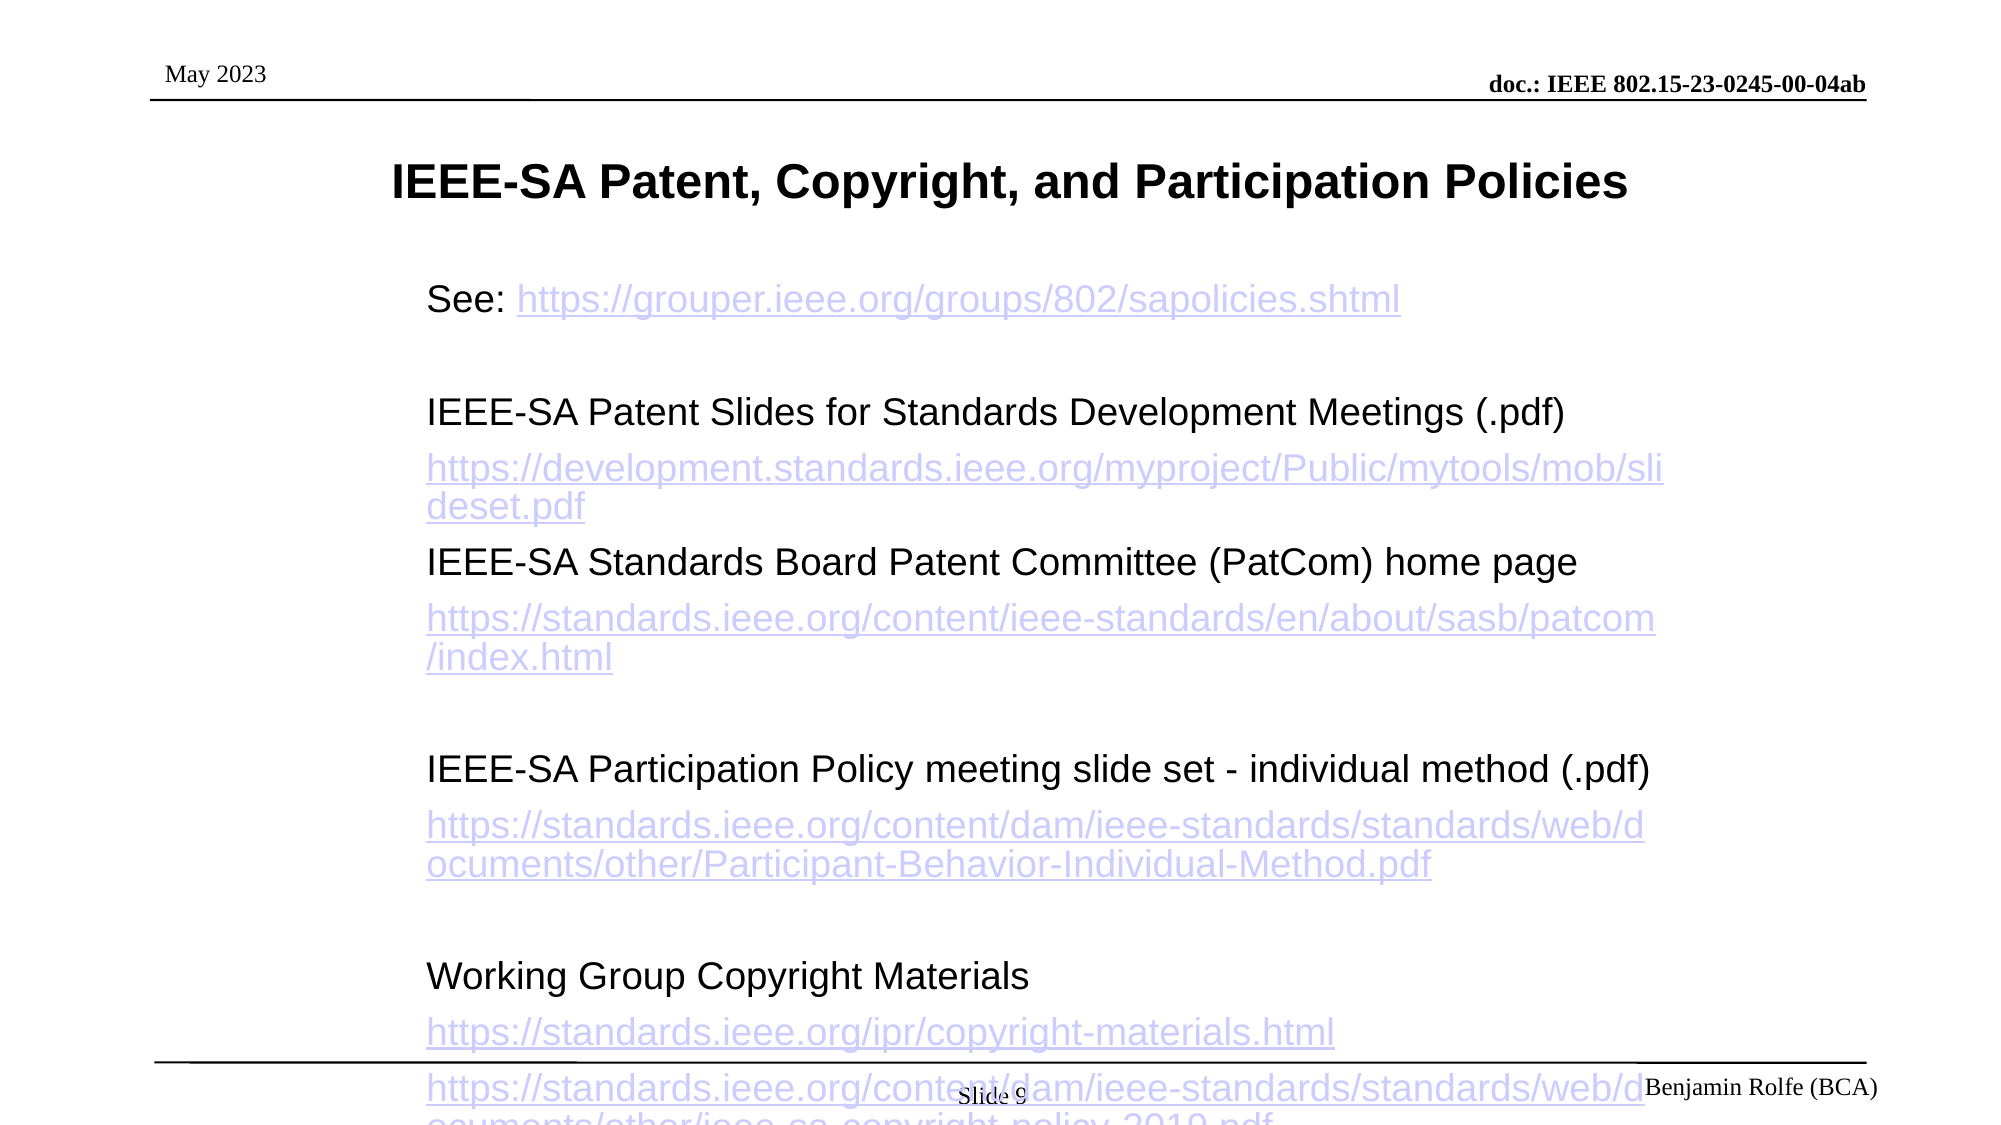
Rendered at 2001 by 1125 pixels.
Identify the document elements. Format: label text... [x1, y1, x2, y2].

slide_number Slide 9 [921, 1075, 1065, 1115]
title IEEE-SA Patent, Copyright, and Participation Policies [373, 113, 1648, 244]
list See: https://grouper.ieee.org/groups/802/sapolicies.shtml IEEE-SA Patent Slides for Standards Development Meetings (.pdf) https://development.standards.ieee.org/myproject/Public/mytools/mob/slideset.pdf IEEE-SA Standards Board Patent Committee (PatCom) home page https://standards.ieee.org/content/ieee-standards/en/about/sasb/patcom/index.html IEEE-SA Participation Policy meeting slide set - individual method (.pdf) https://standards.ieee.org/content/dam/ieee-standards/standards/web/documents/other/Participant-Behavior-Individual-Method.pdf Working Group Copyright Materials https://standards.ieee.org/ipr/copyright-materials.html https://standards.ieee.org/content/dam/ieee-standards/standards/web/documents/other/ieee-sa-copyright-policy-2019.pdf [411, 266, 1686, 1047]
